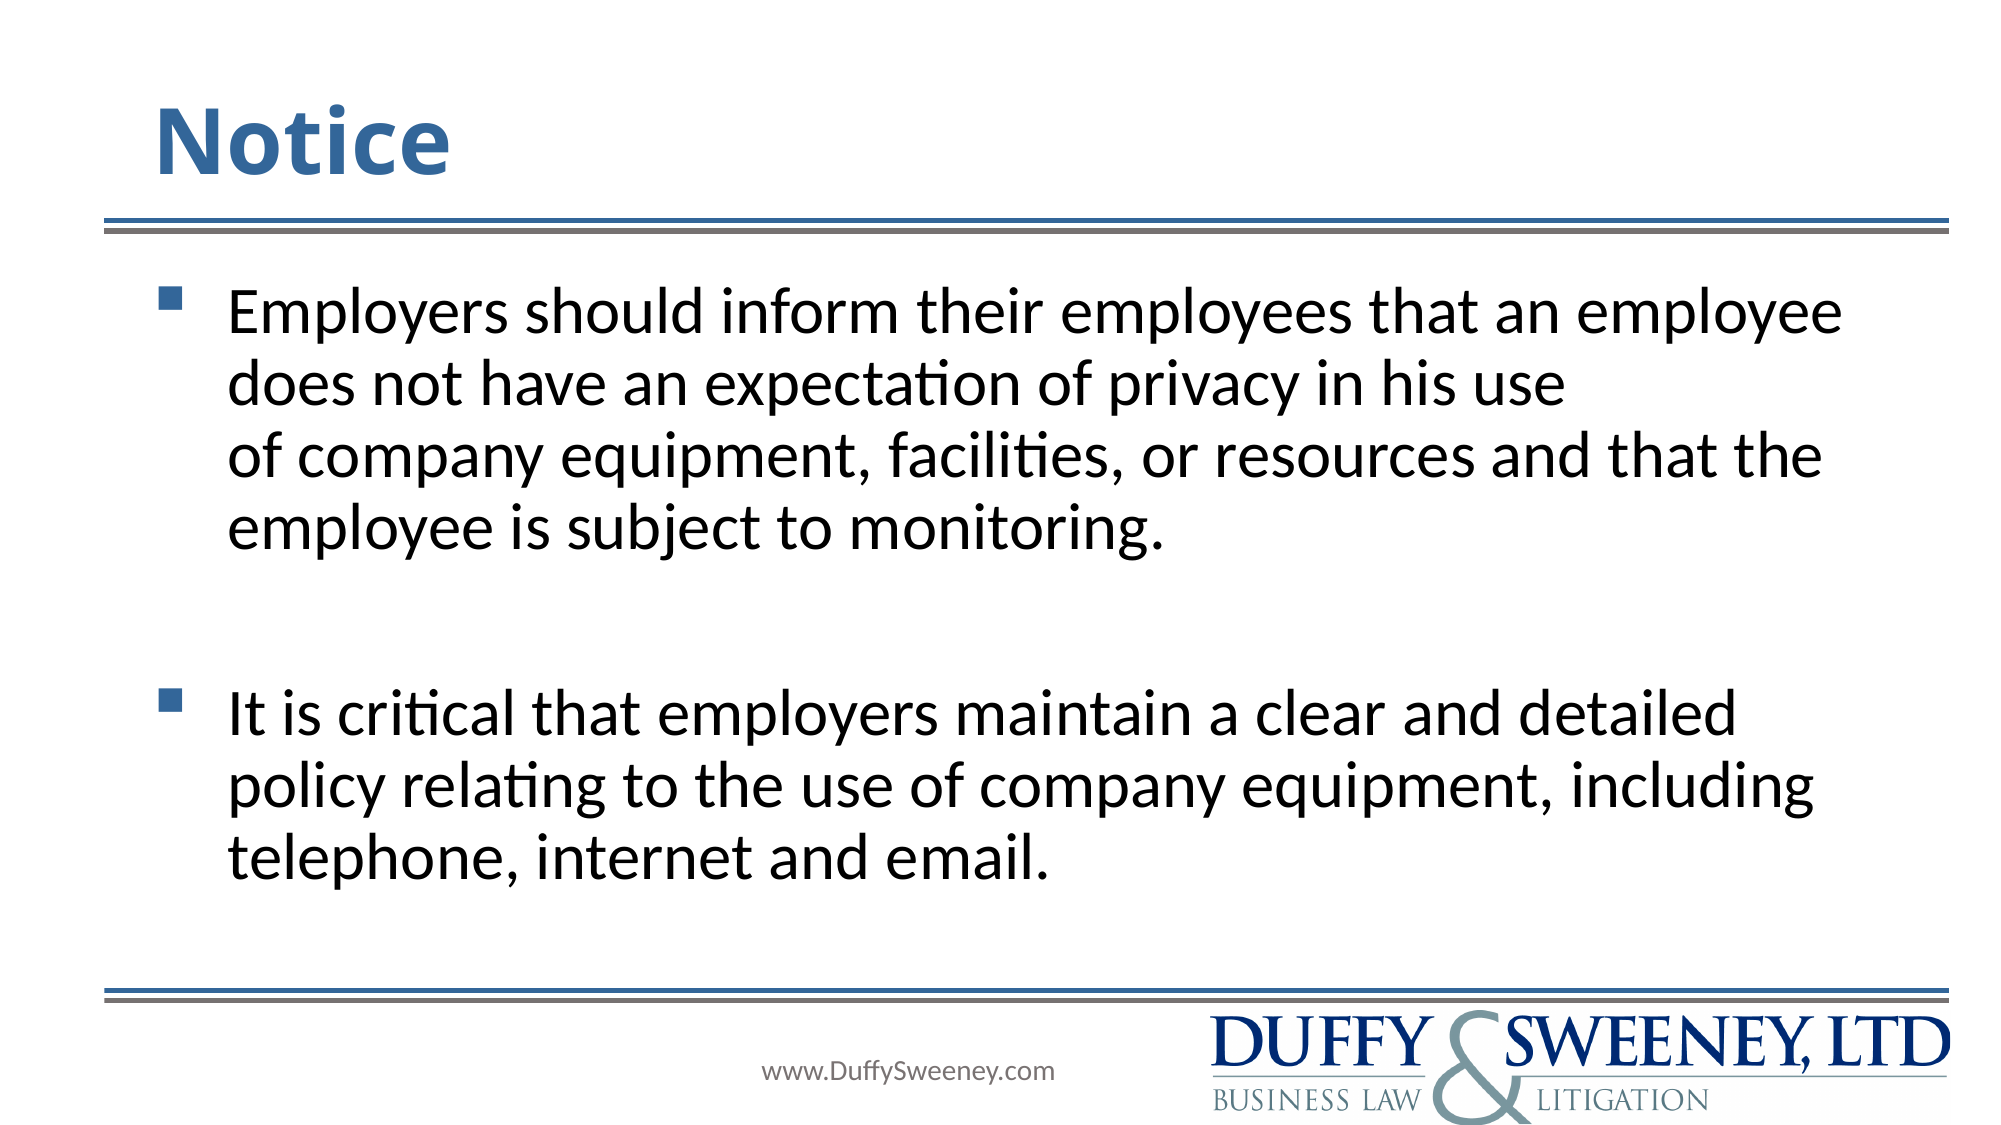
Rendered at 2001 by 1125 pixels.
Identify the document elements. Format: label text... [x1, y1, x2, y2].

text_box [104, 220, 1949, 232]
picture [1210, 1010, 1951, 1125]
list Employers should inform their employees that an employee does not have an expectation of privacy in his use of company equipment, facilities, or resources and that the employee is subject to monitoring. It is critical that employers maintain a clear and detailed policy relating to the use of company equipment, including telephone, internet and email. [137, 268, 1863, 983]
title Notice [137, 22, 1863, 203]
footer www.DuffySweeney.com [688, 1038, 1129, 1099]
